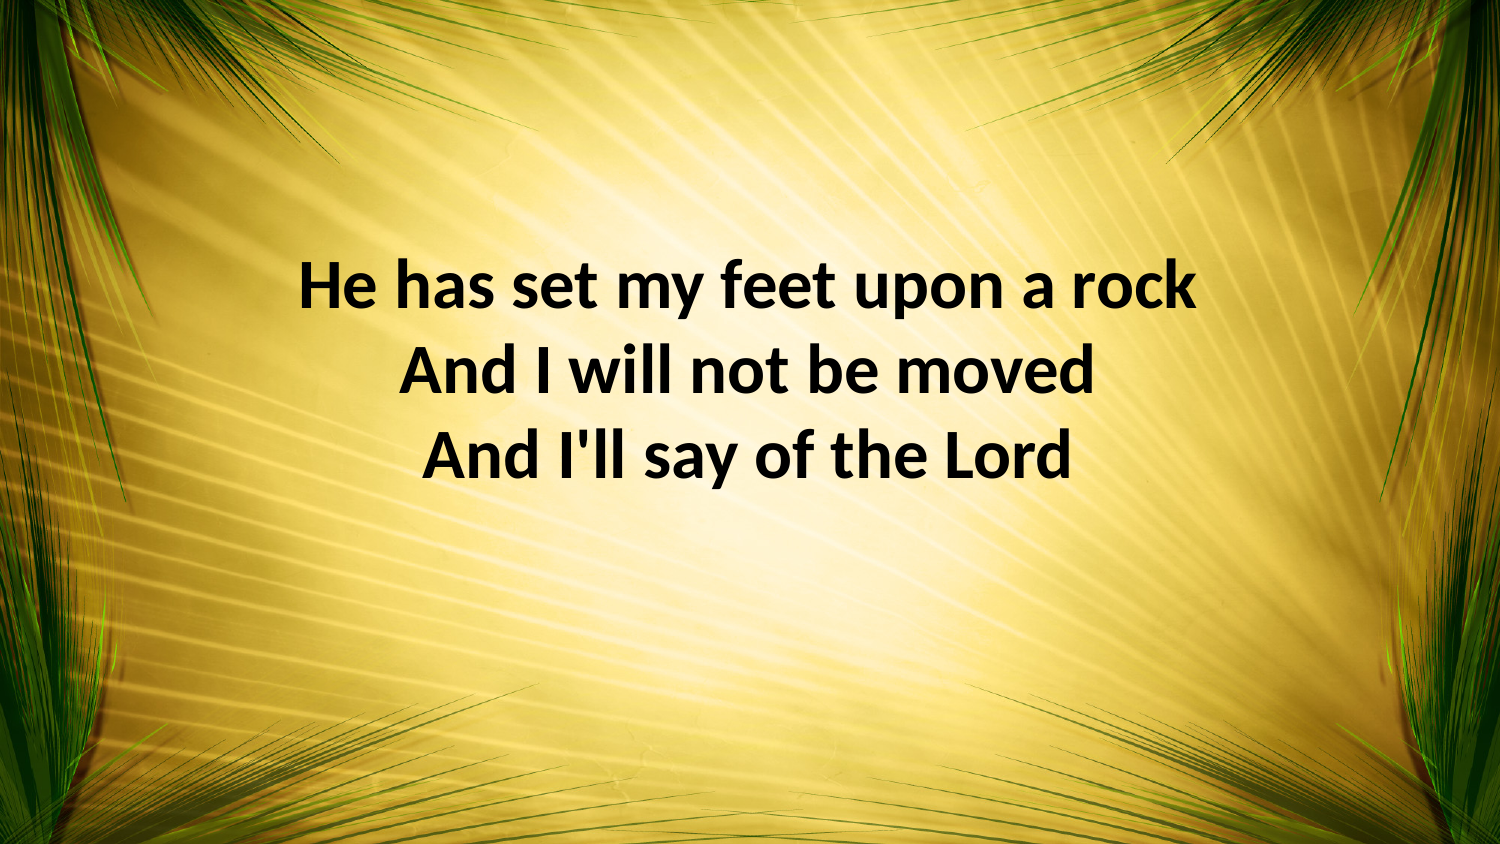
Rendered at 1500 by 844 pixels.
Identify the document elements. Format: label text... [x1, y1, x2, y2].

text_box He has set my feet upon a rock And I will not be moved And I'll say of the Lord [52, 231, 1446, 622]
picture [0, 0, 1500, 844]
